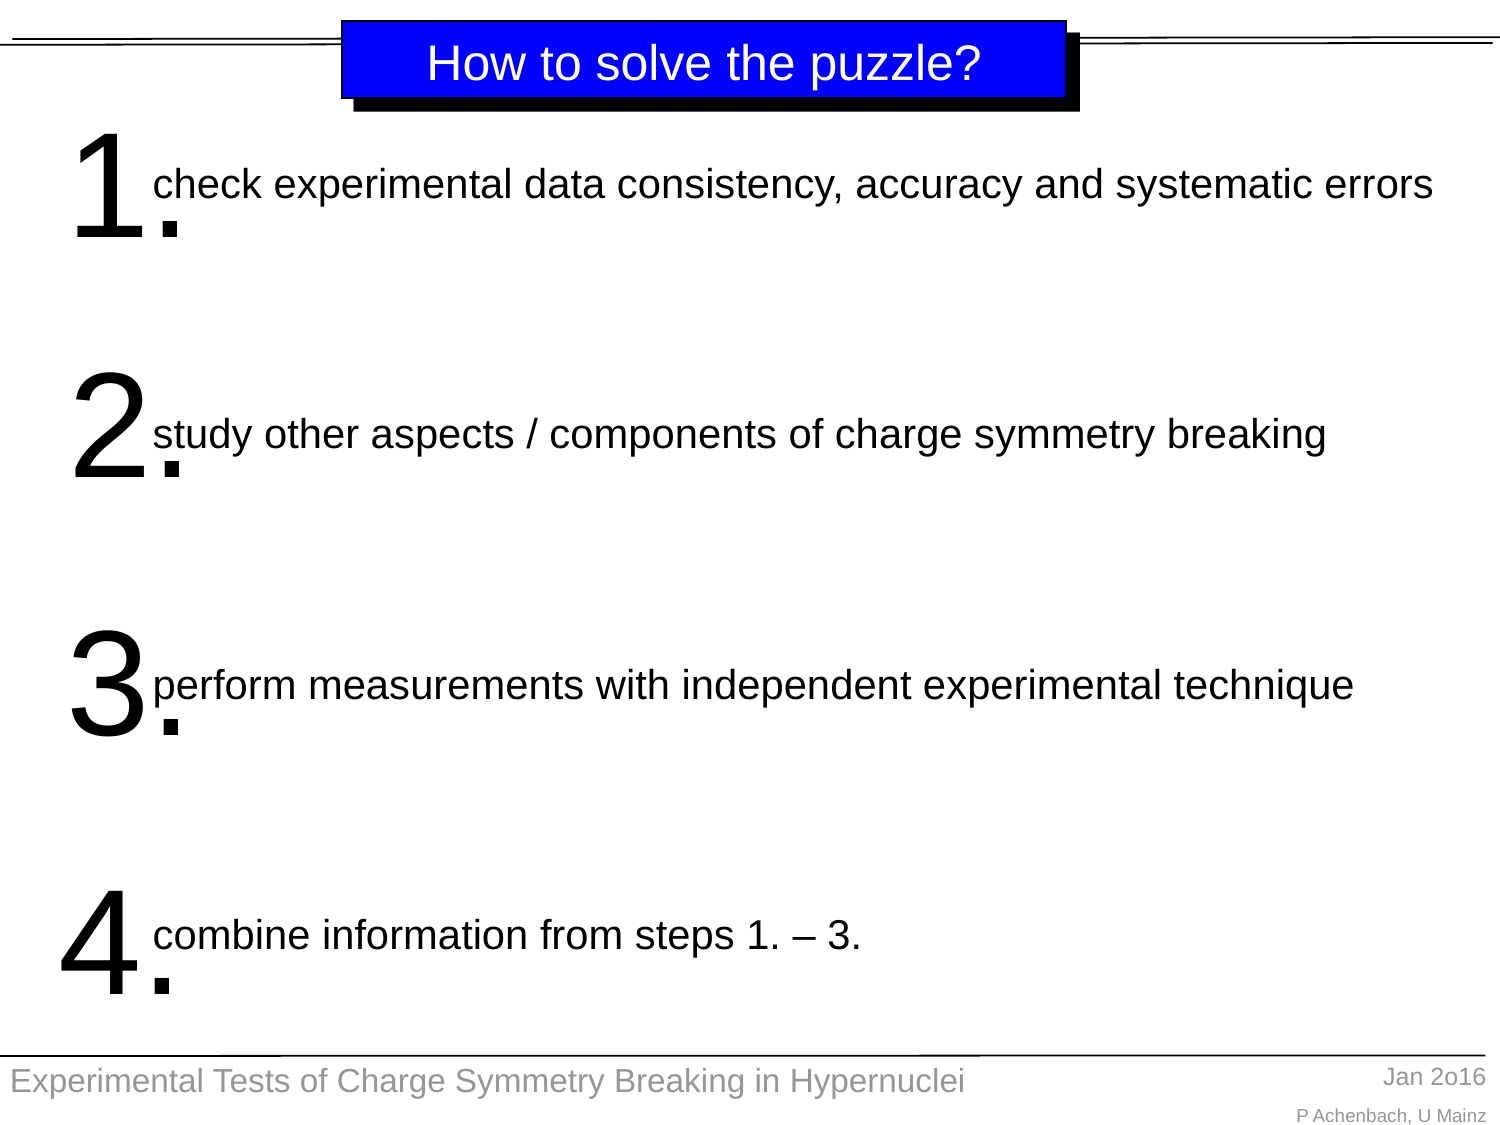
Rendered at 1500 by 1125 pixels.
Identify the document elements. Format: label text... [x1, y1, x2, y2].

text_box 2. [53, 320, 583, 516]
title How to solve the puzzle? [341, 20, 1067, 99]
text_box 4. [43, 837, 572, 1032]
text_box 1. [51, 80, 580, 276]
text_box check experimental data consistency, accuracy and systematic errors study other aspects / components of charge symmetry breaking perform measurements with independent experimental technique combine information from steps 1. – 3. [138, 149, 1500, 974]
text_box 3. [51, 578, 581, 774]
